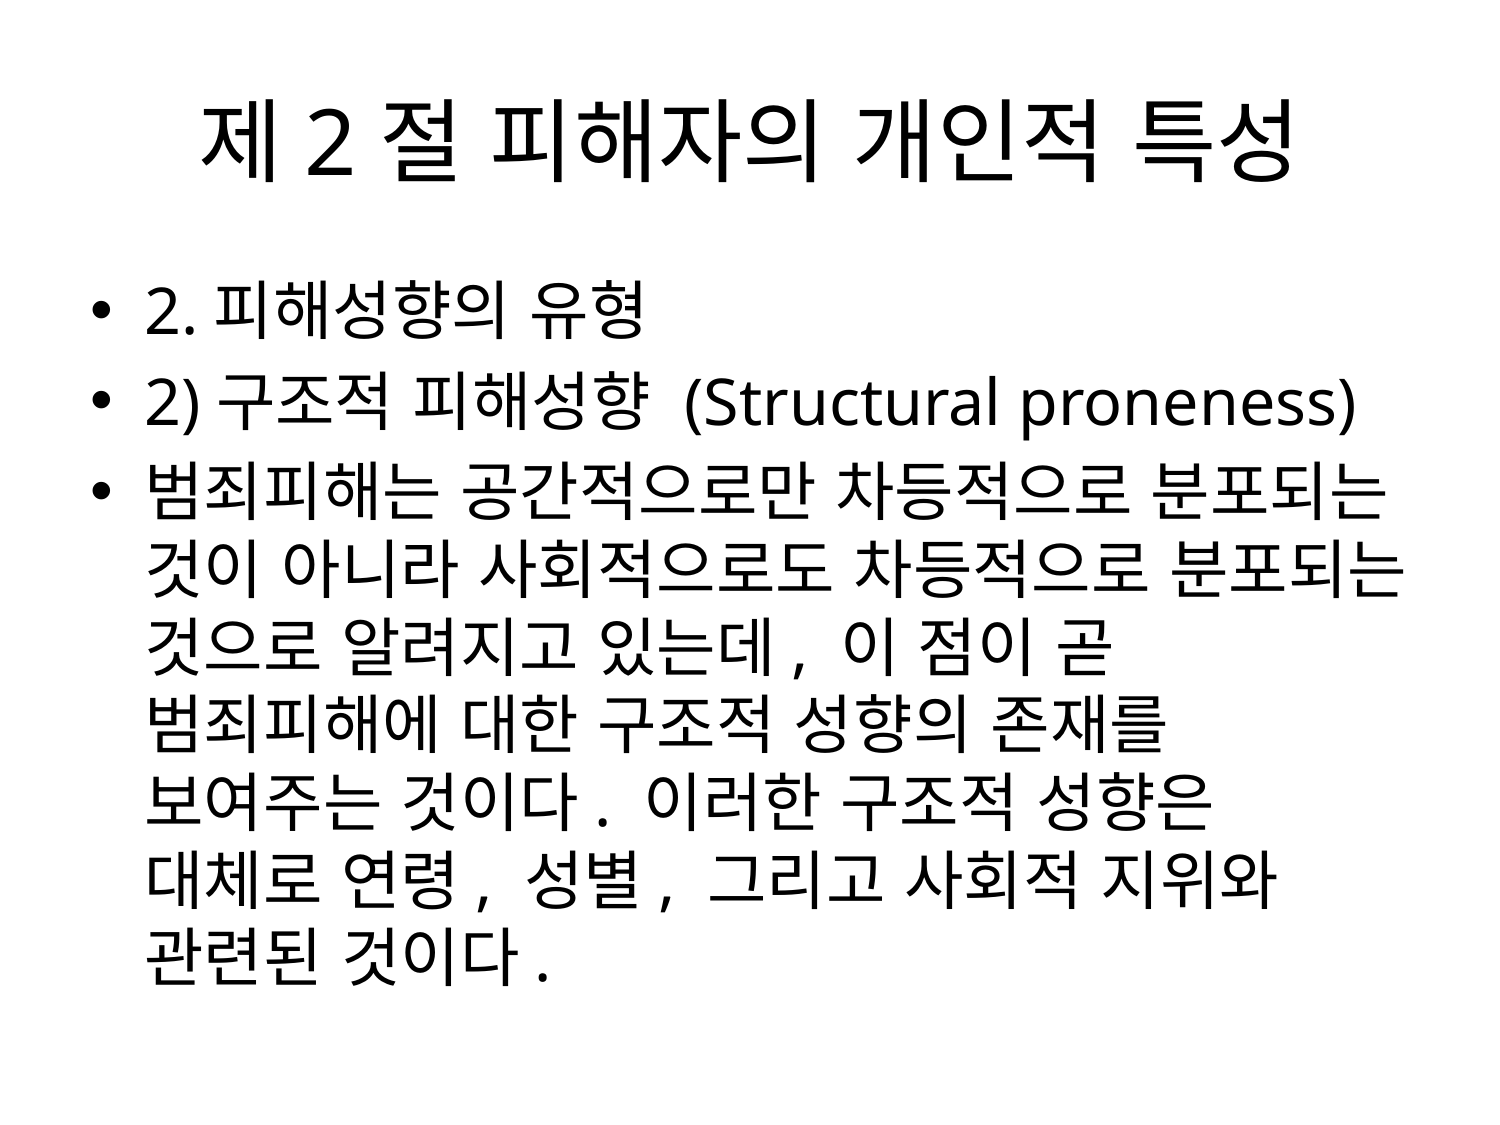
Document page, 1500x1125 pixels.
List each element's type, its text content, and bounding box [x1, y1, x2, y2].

title 제2절 피해자의 개인적 특성 [75, 45, 1425, 233]
list 2.피해성향의 유형 2)구조적 피해성향 (Structural proneness) 범죄피해는 공간적으로만 차등적으로 분포되는 것이 아니라 사회적으로도 차등적으로 분포되는 것으로 알려지고 있는데, 이 점이 곧 범죄피해에 대한 구조적 성향의 존재를 보여주는 것이다. 이러한 구조적 성향은 대체로 연령, 성별, 그리고 사회적 지위와 관련된 것이다. [75, 262, 1425, 1005]
